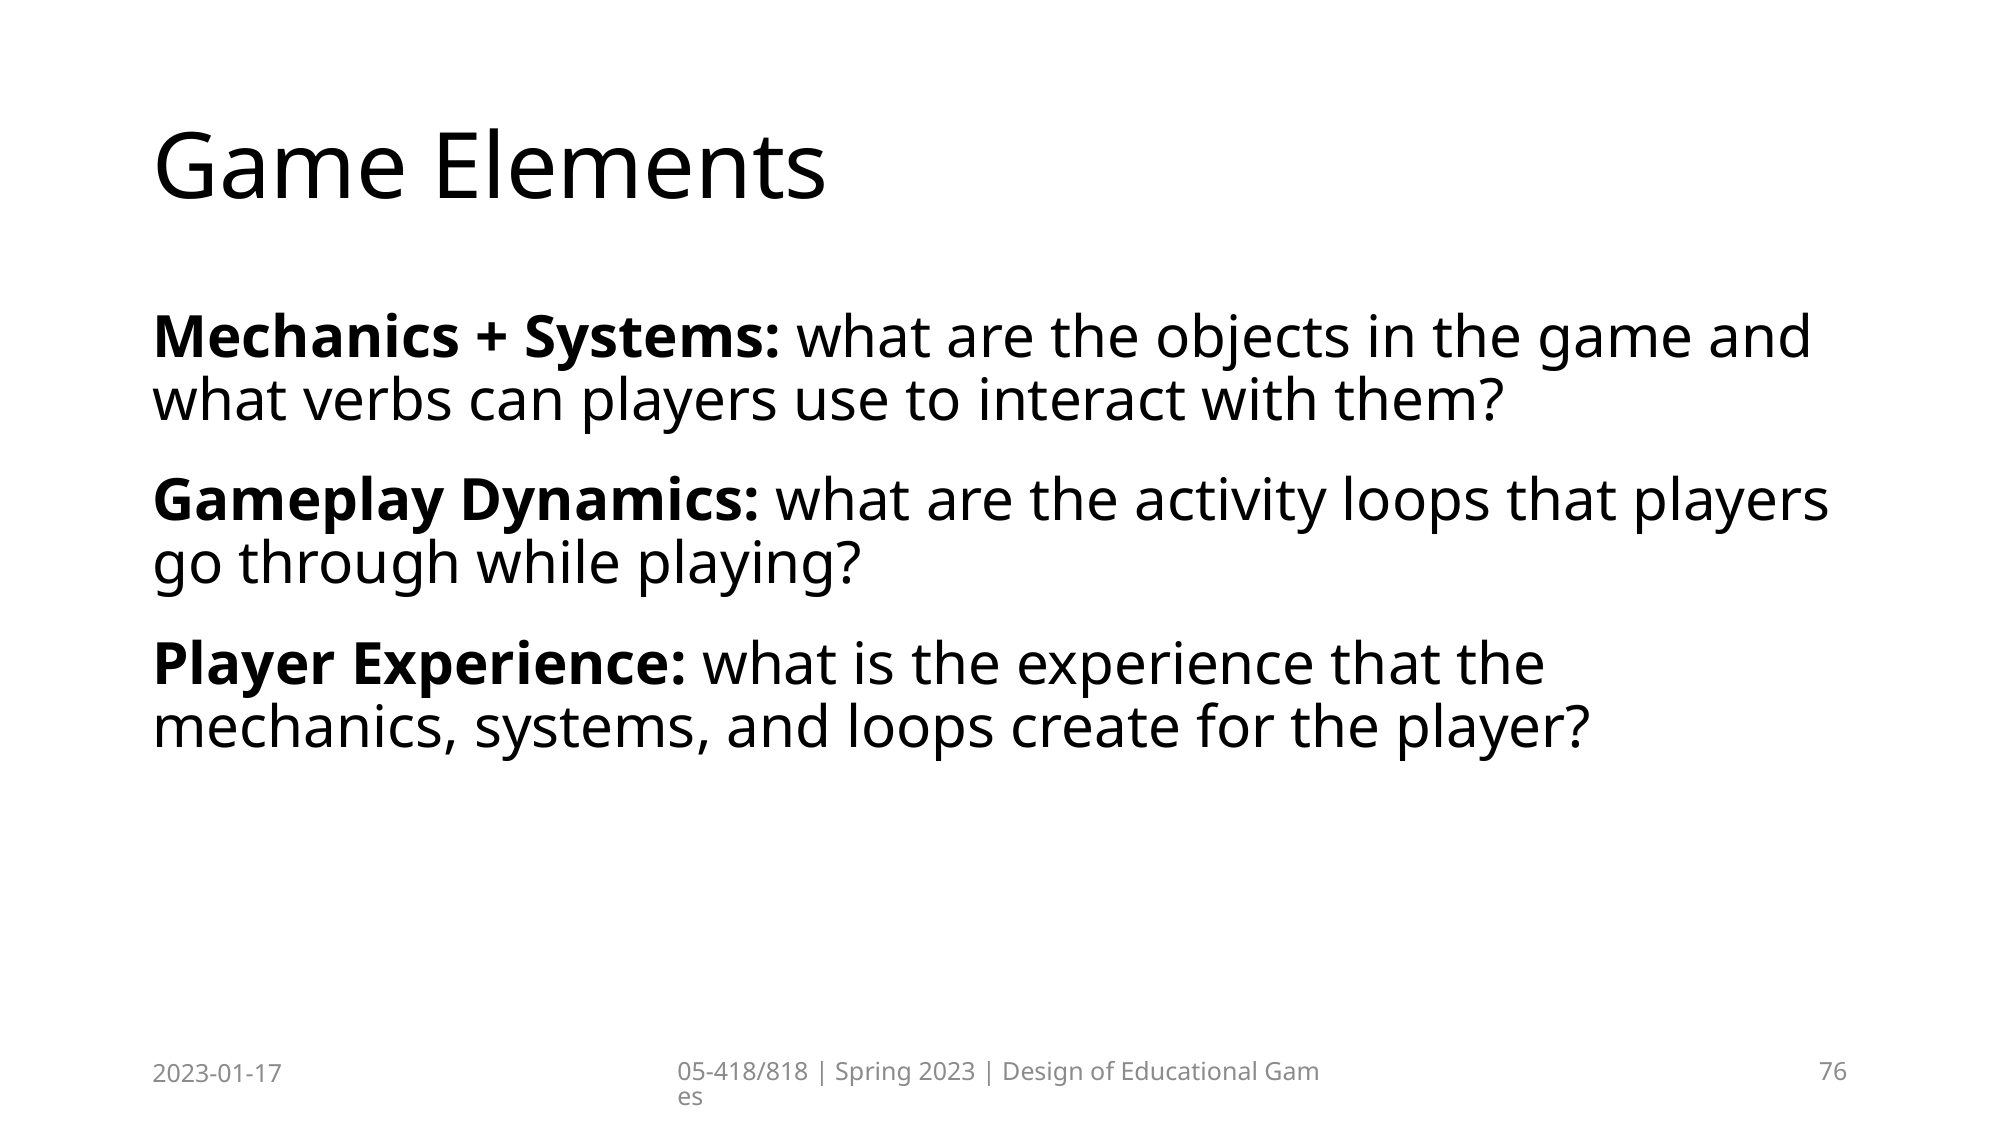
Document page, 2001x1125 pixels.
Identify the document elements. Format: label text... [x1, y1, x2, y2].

slide_number 76 [1412, 1042, 1863, 1103]
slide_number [137, 1042, 588, 1103]
list Mechanics + Systems: what are the objects in the game and what verbs can players use to interact with them? Gameplay Dynamics: what are the activity loops that players go through while playing? Player Experience: what is the experience that the mechanics, systems, and loops create for the player? [137, 299, 1863, 1014]
footer 05-418/818 | Spring 2023 | Design of Educational Games [662, 1042, 1338, 1103]
title Game Elements [137, 59, 1863, 278]
